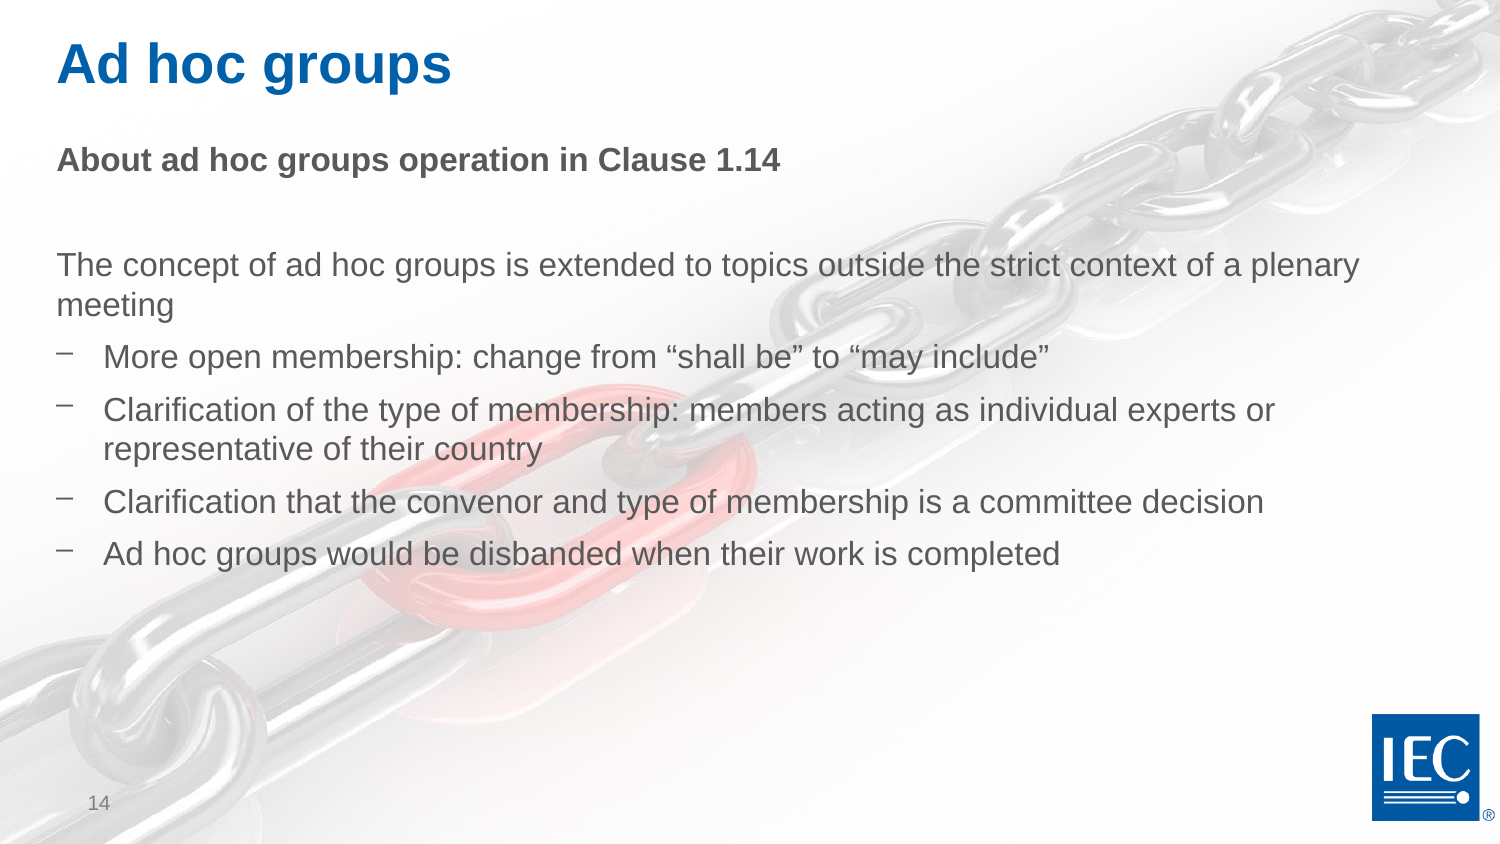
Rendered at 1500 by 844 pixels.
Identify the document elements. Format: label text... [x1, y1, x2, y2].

list About ad hoc groups operation in Clause 1.14 The concept of ad hoc groups is extended to topics outside the strict context of a plenary meeting More open membership: change from “shall be” to “may include” Clarification of the type of membership: members acting as individual experts or representative of their country Clarification that the convenor and type of membership is a committee decision Ad hoc groups would be disbanded when their work is completed [41, 126, 1385, 688]
picture [0, 0, 1500, 844]
text_box 14 [72, 782, 148, 827]
title Ad hoc groups [41, 20, 1397, 103]
